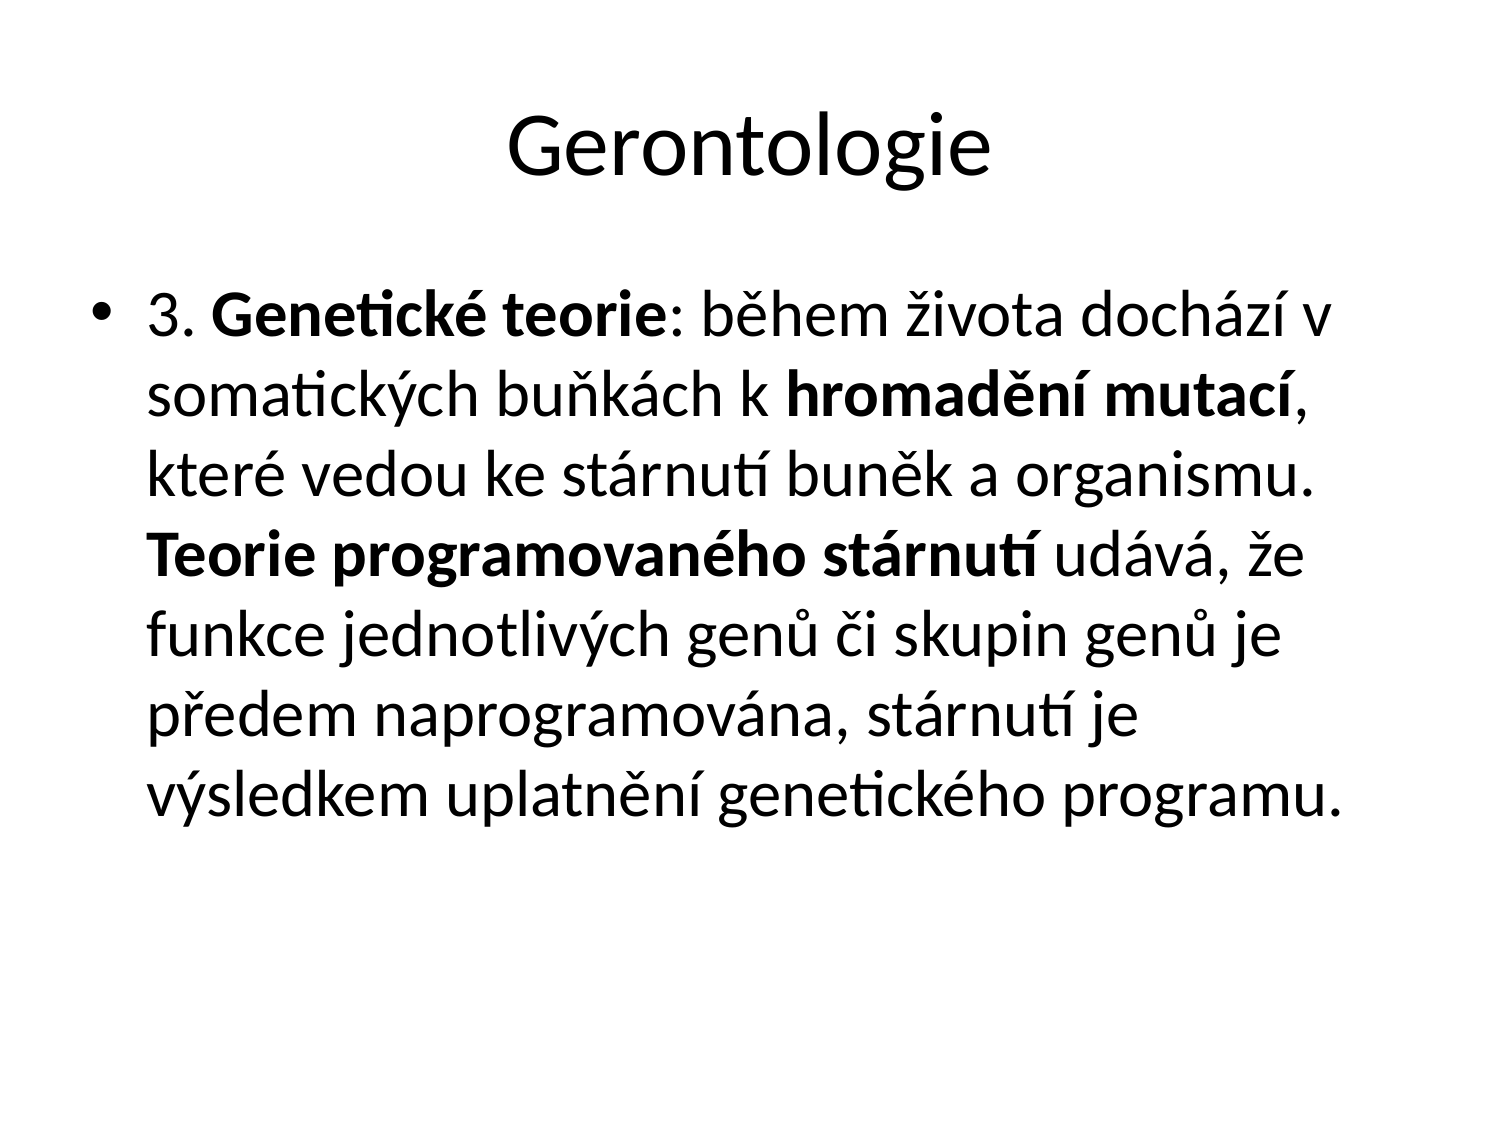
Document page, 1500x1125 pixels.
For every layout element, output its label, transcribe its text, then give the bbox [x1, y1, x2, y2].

list 3. Genetické teorie: během života dochází v somatických buňkách k hromadění mutací, které vedou ke stárnutí buněk a organismu. Teorie programovaného stárnutí udává, že funkce jednotlivých genů či skupin genů je předem naprogramována, stárnutí je výsledkem uplatnění genetického programu. [75, 262, 1425, 1005]
title Gerontologie [75, 45, 1425, 233]
